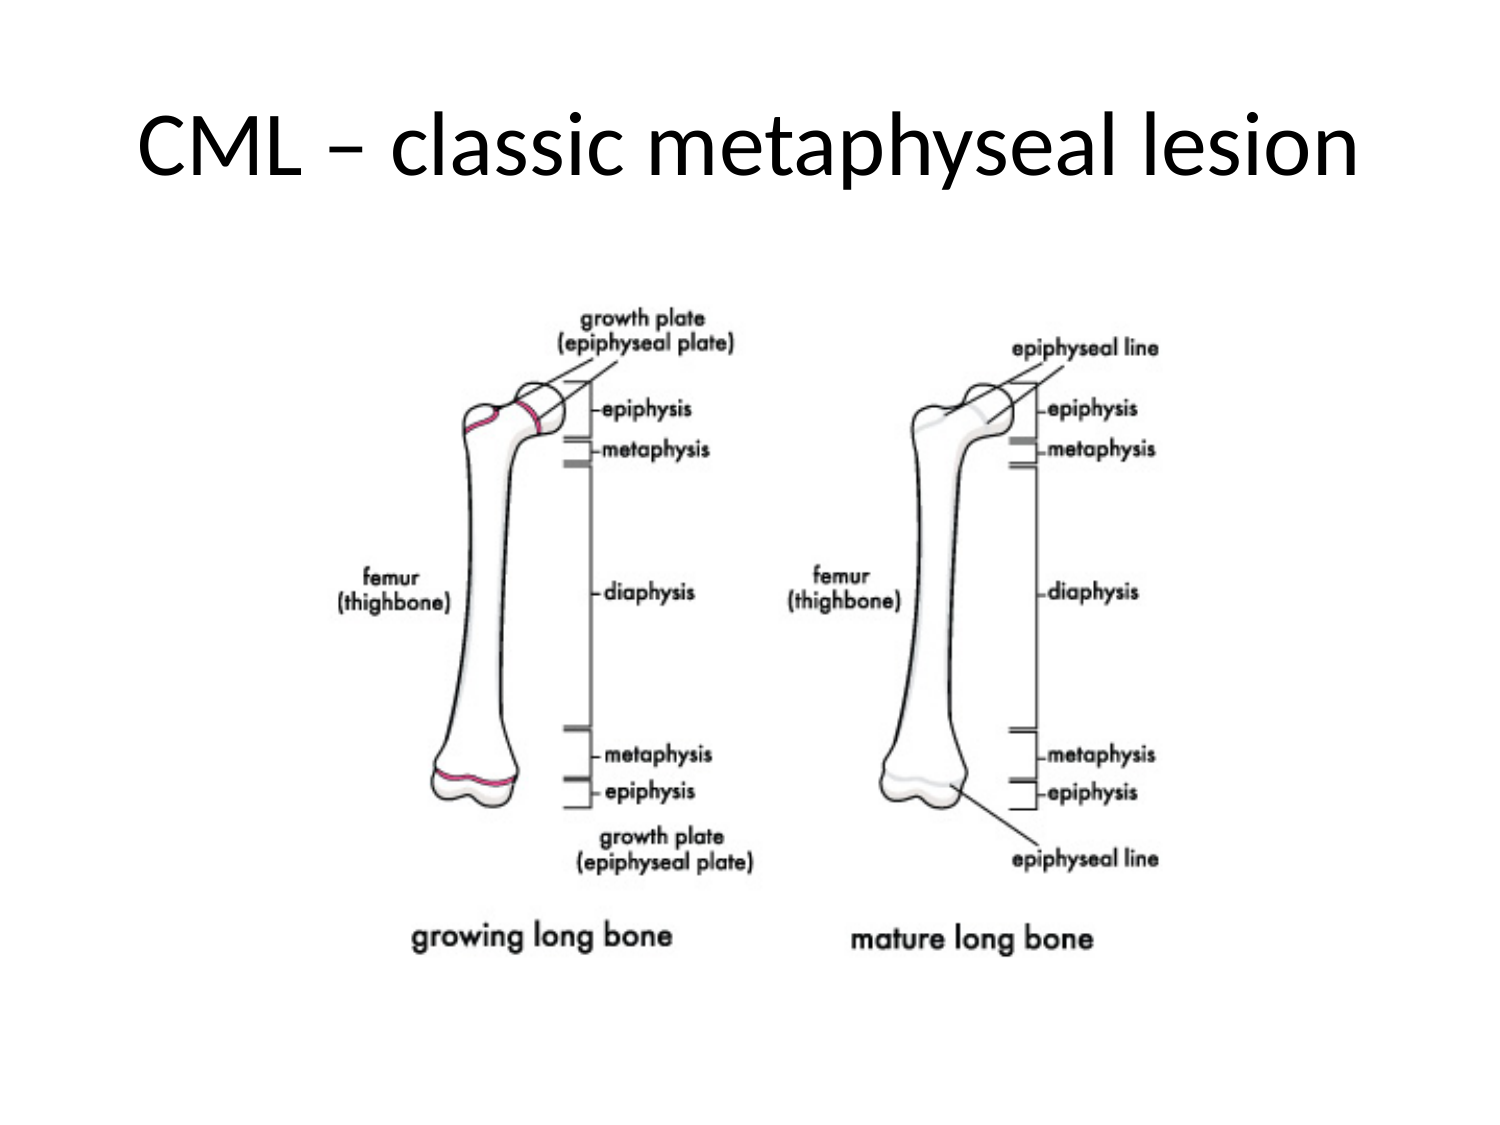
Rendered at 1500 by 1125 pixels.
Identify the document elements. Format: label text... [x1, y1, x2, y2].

title CML – classic metaphyseal lesion [75, 45, 1425, 233]
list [312, 289, 1188, 978]
